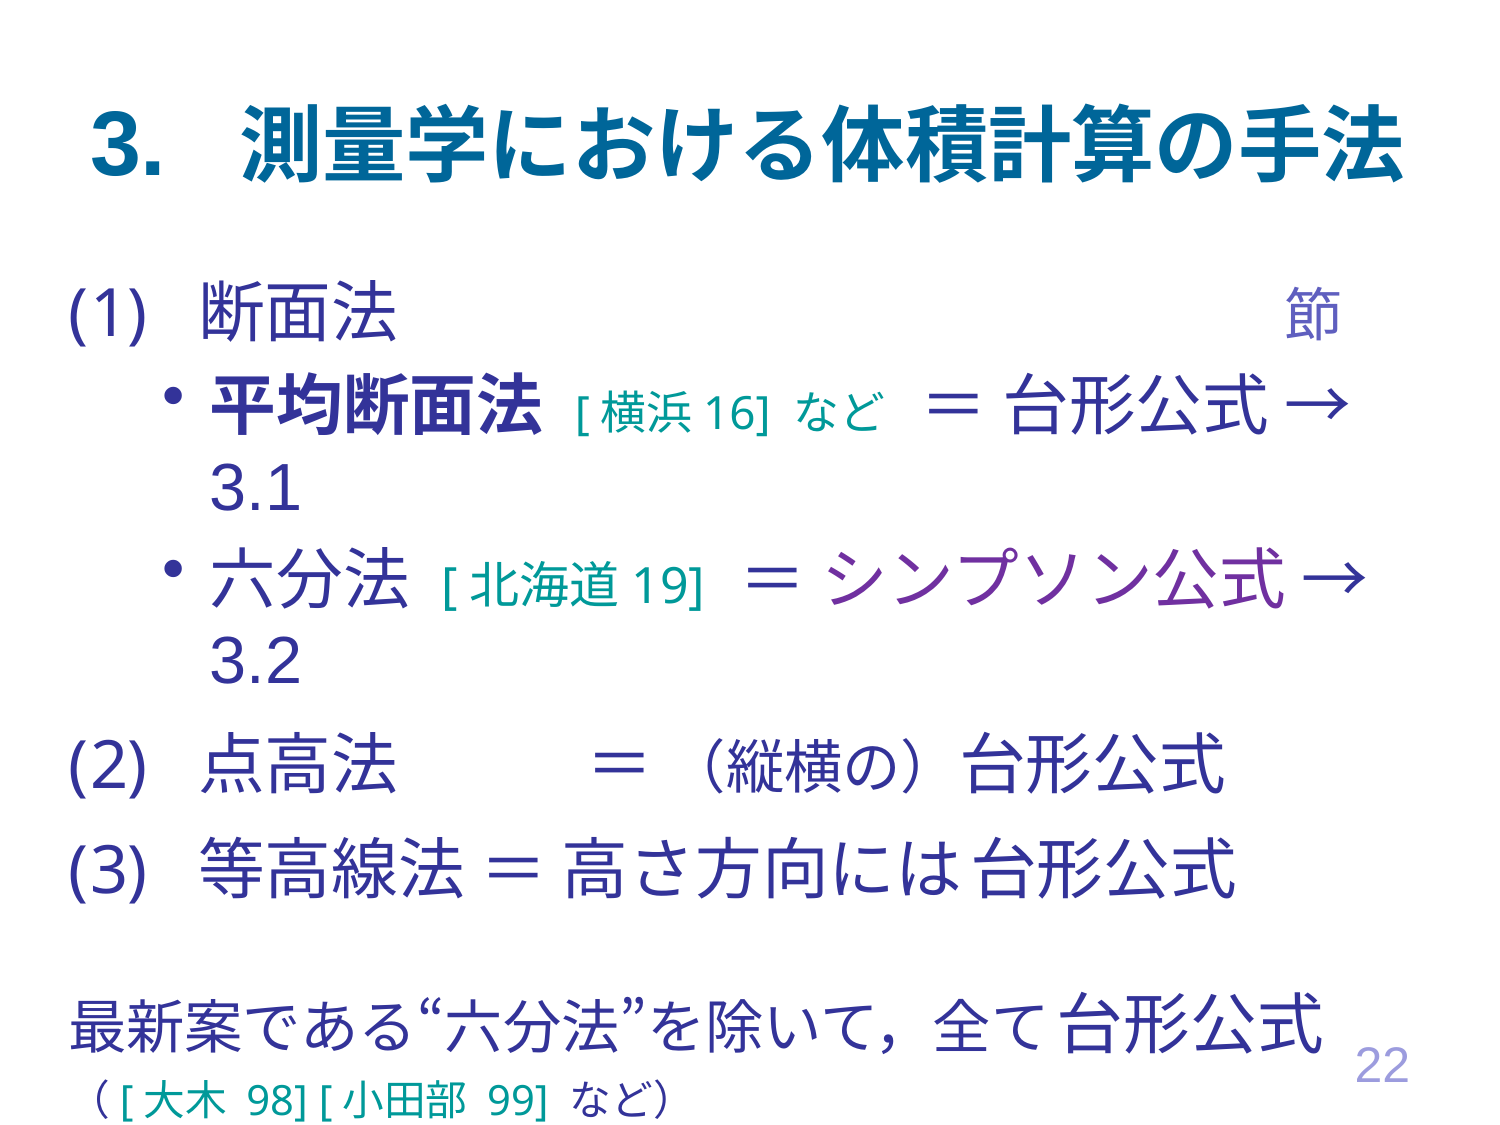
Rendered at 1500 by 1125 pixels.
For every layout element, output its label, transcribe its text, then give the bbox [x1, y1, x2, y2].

title 3. 測量学における体積計算の手法 [75, 45, 1425, 233]
slide_number 22 [1074, 1024, 1425, 1103]
list 断面法 節 平均断面法 [横浜16] など ＝ 台形公式 → 3.1 六分法 [北海道19] ＝ シンプソン公式 → 3.2 点高法 ＝ （縦横の）台形公式 等高線法 ＝ 高さ方向には 台形公式 最新案である“六分法”を除いて，全て 台形公式 （[大木 98] [小田部 99] など） [53, 262, 1459, 1103]
